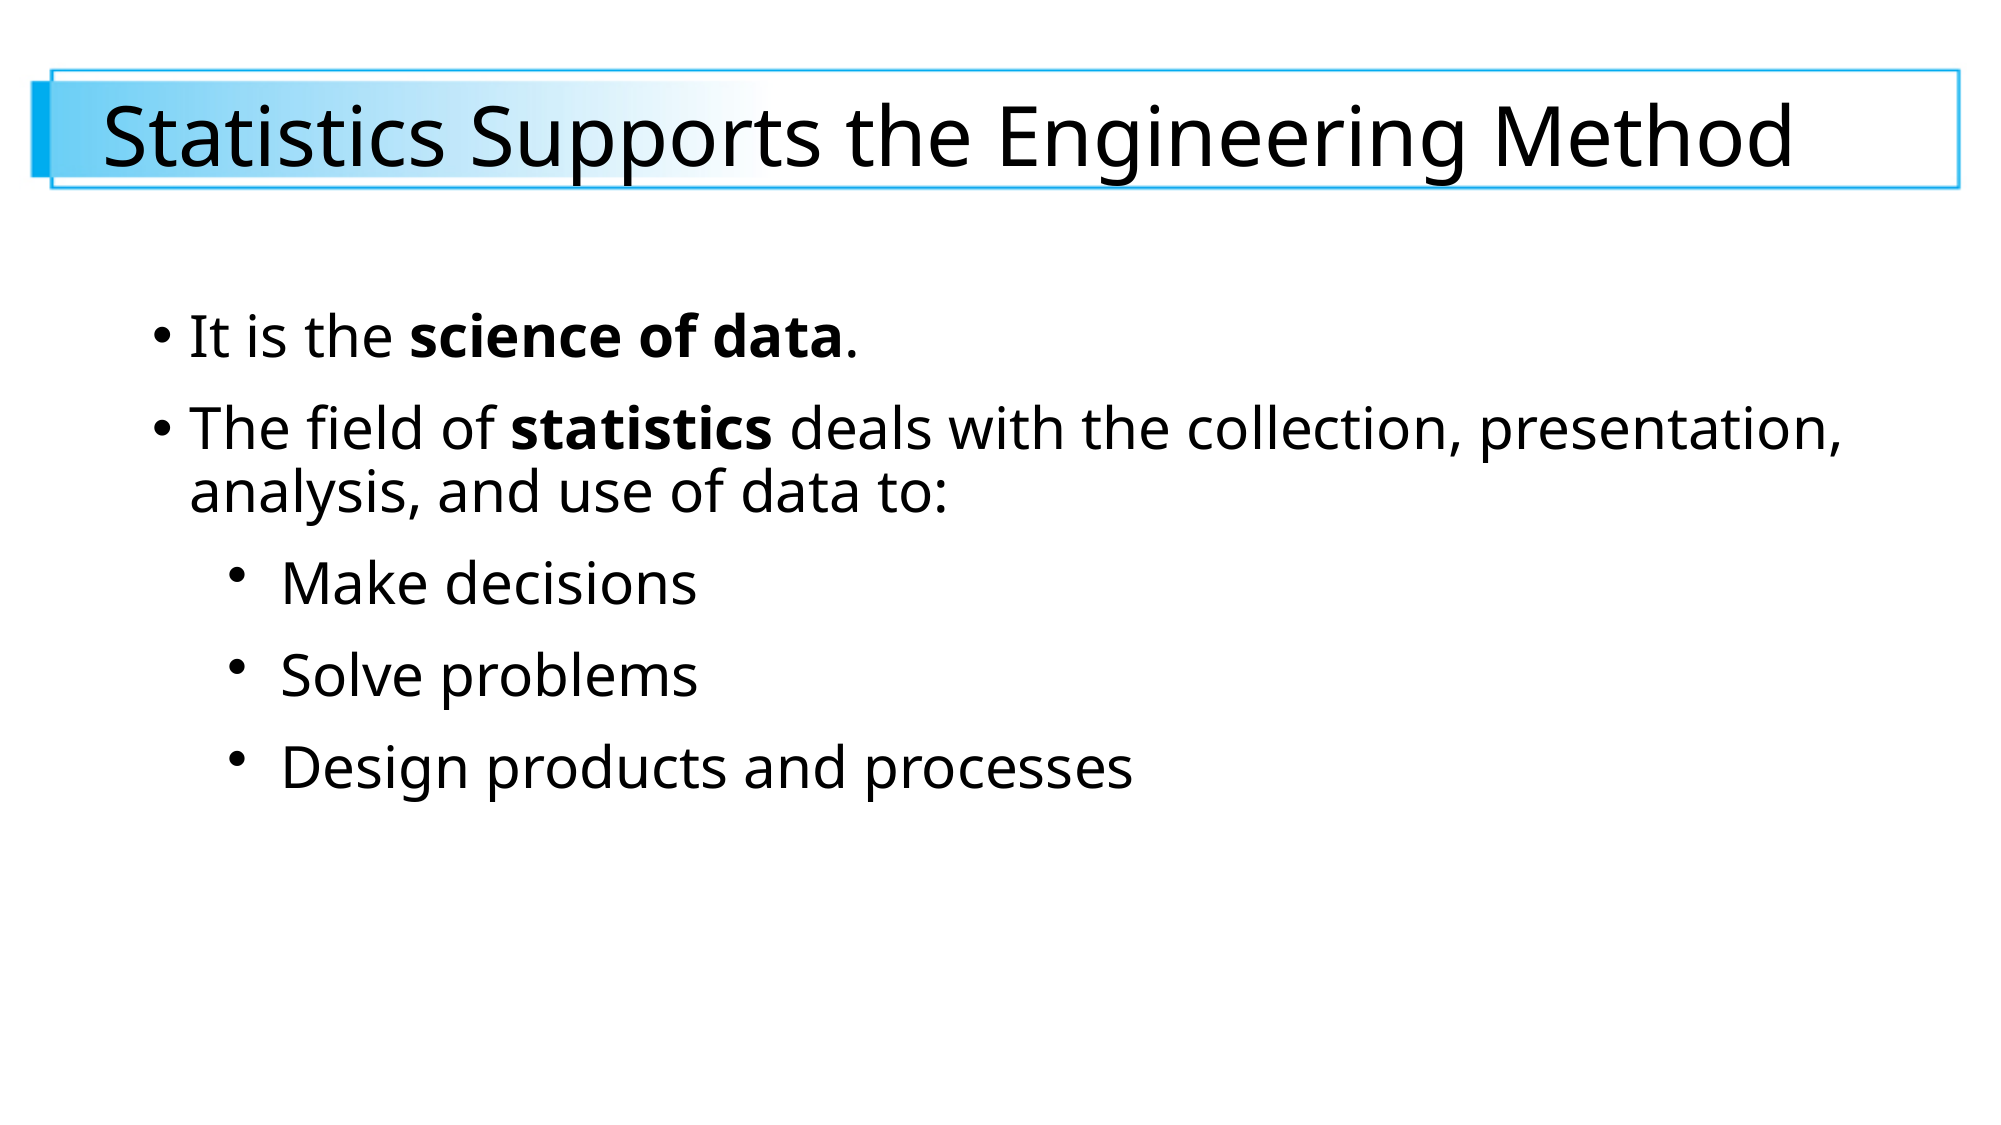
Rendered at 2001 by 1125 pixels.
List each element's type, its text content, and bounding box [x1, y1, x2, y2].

title Statistics Supports the Engineering Method [87, 31, 1950, 249]
picture [19, 62, 87, 200]
picture [1950, 62, 1967, 200]
list It is the science of data. The field of statistics deals with the collection, presentation, analysis, and use of data to: Make decisions Solve problems Design products and processes [137, 299, 1863, 1014]
